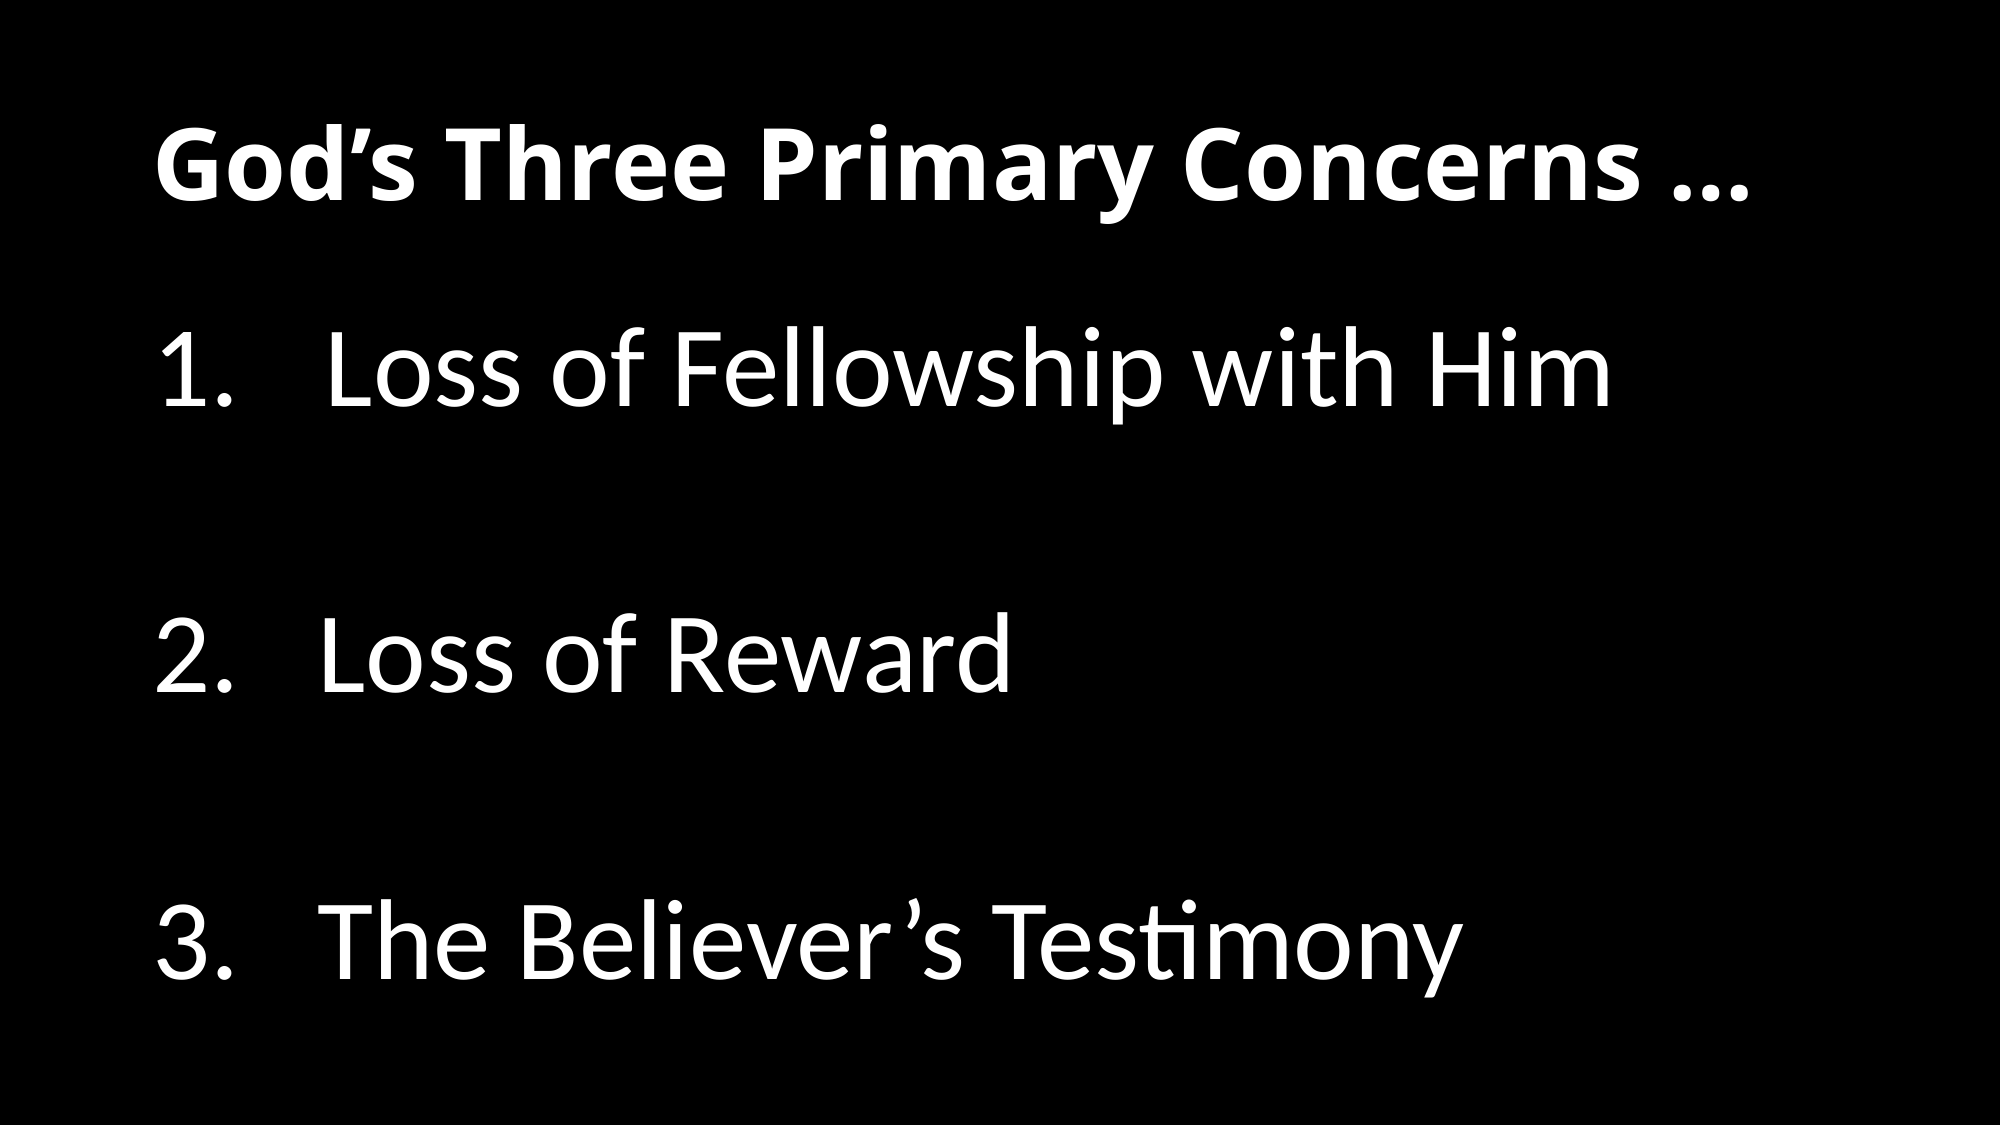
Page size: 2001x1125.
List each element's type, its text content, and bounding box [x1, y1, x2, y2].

list Loss of Fellowship with Him 2. Loss of Reward 3. The Believer’s Testimony [137, 299, 1863, 1014]
title God’s Three Primary Concerns … [137, 59, 1863, 278]
